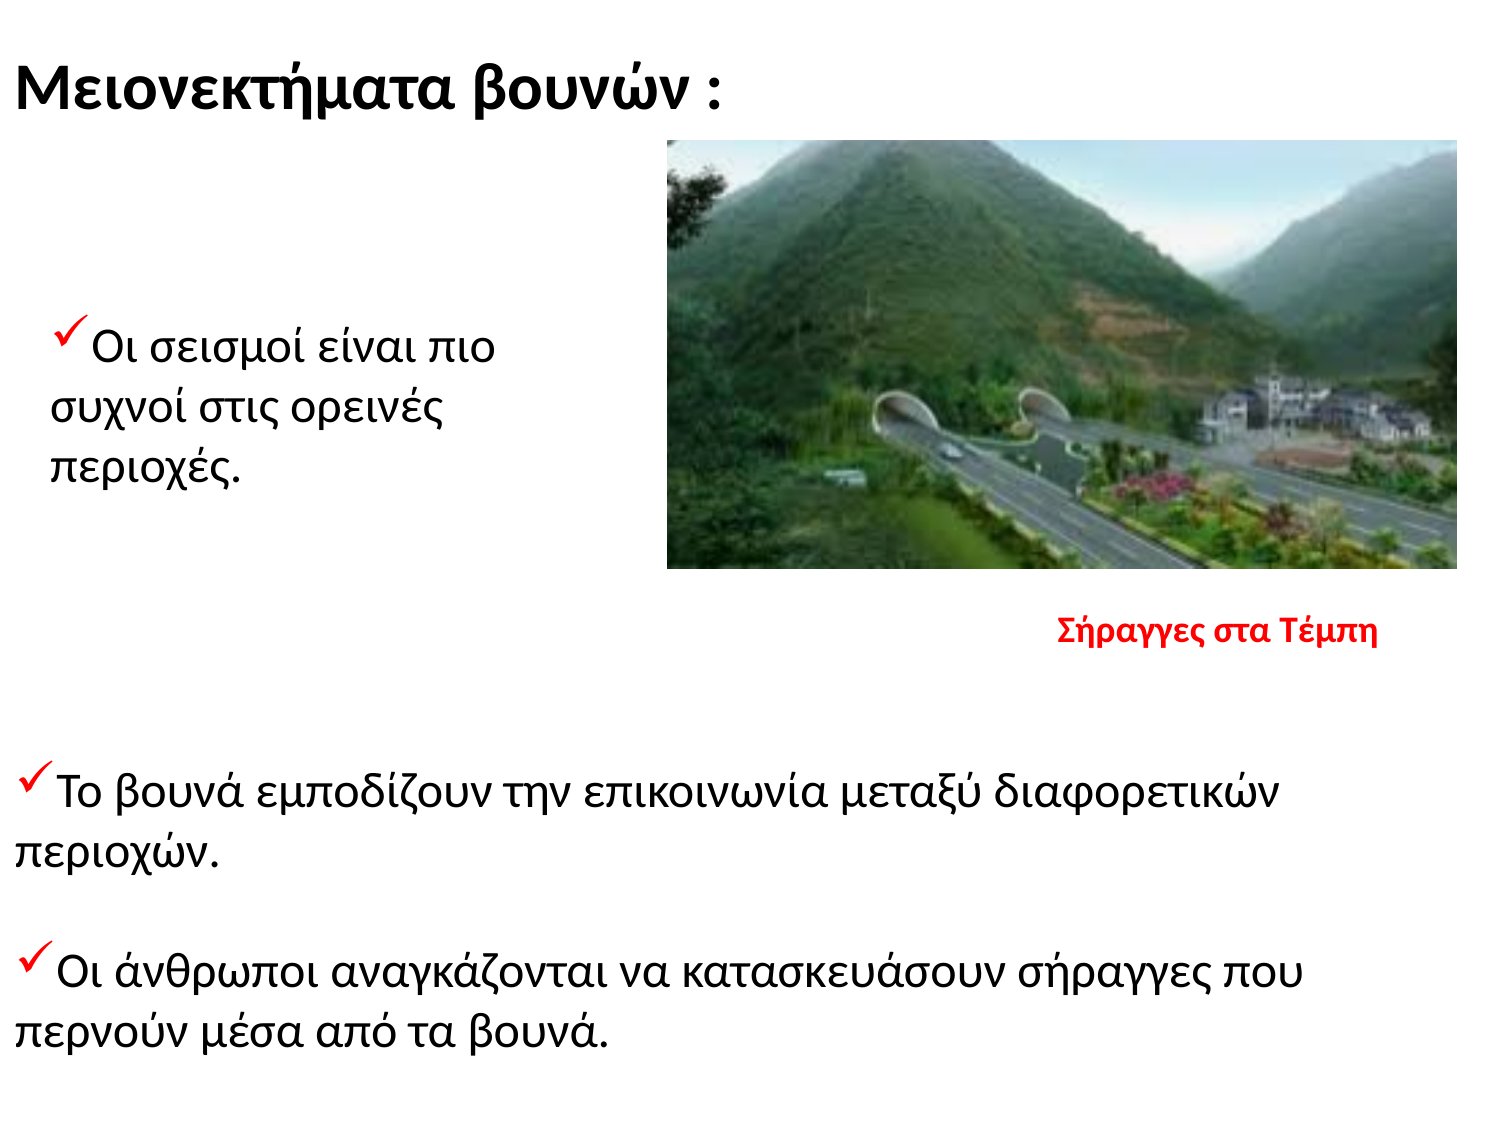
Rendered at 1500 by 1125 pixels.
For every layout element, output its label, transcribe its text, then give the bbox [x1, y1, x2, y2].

text_box Το βουνά εμποδίζουν την επικοινωνία μεταξύ διαφορετικών περιοχών. Οι άνθρωποι αναγκάζονται να κατασκευάσουν σήραγγες που περνούν μέσα από τα βουνά. [0, 749, 1372, 1065]
text_box Σήραγγες στα Τέμπη [1042, 597, 1418, 658]
text_box Οι σεισμοί είναι πιο συχνοί στις ορεινές περιοχές. [35, 304, 539, 500]
text_box Μειονεκτήματα βουνών : [0, 35, 844, 130]
picture [667, 140, 1457, 569]
